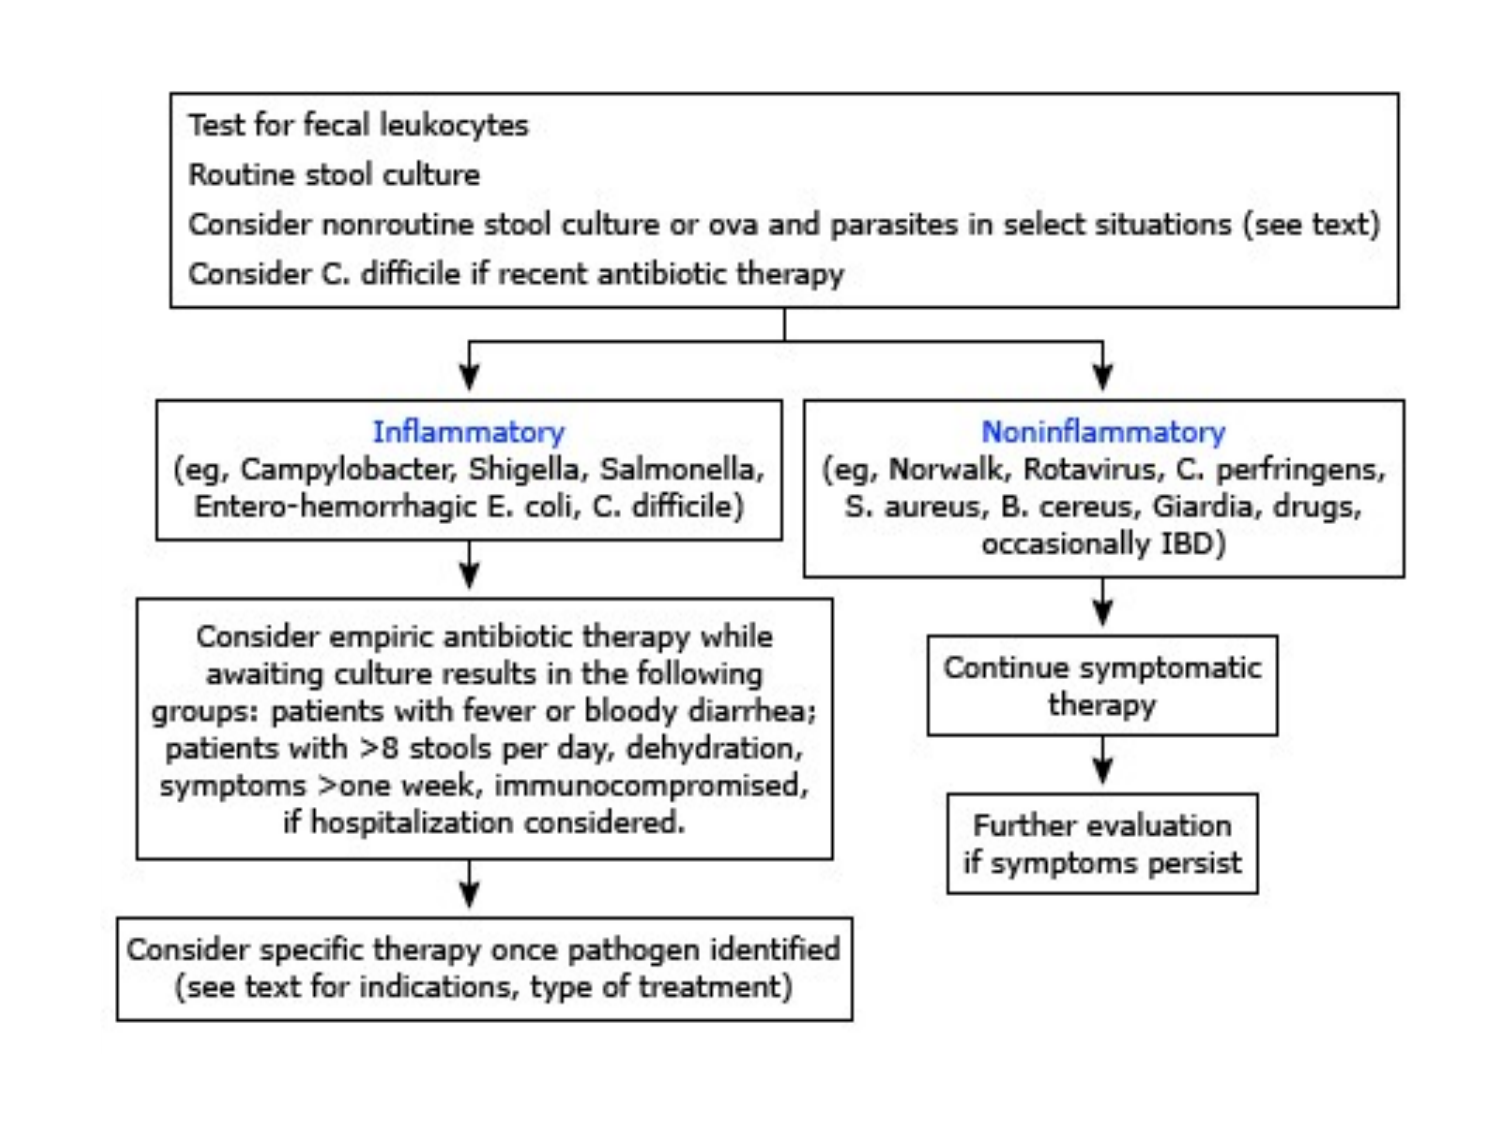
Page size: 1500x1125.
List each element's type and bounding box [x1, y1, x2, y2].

picture [100, 89, 1412, 1054]
